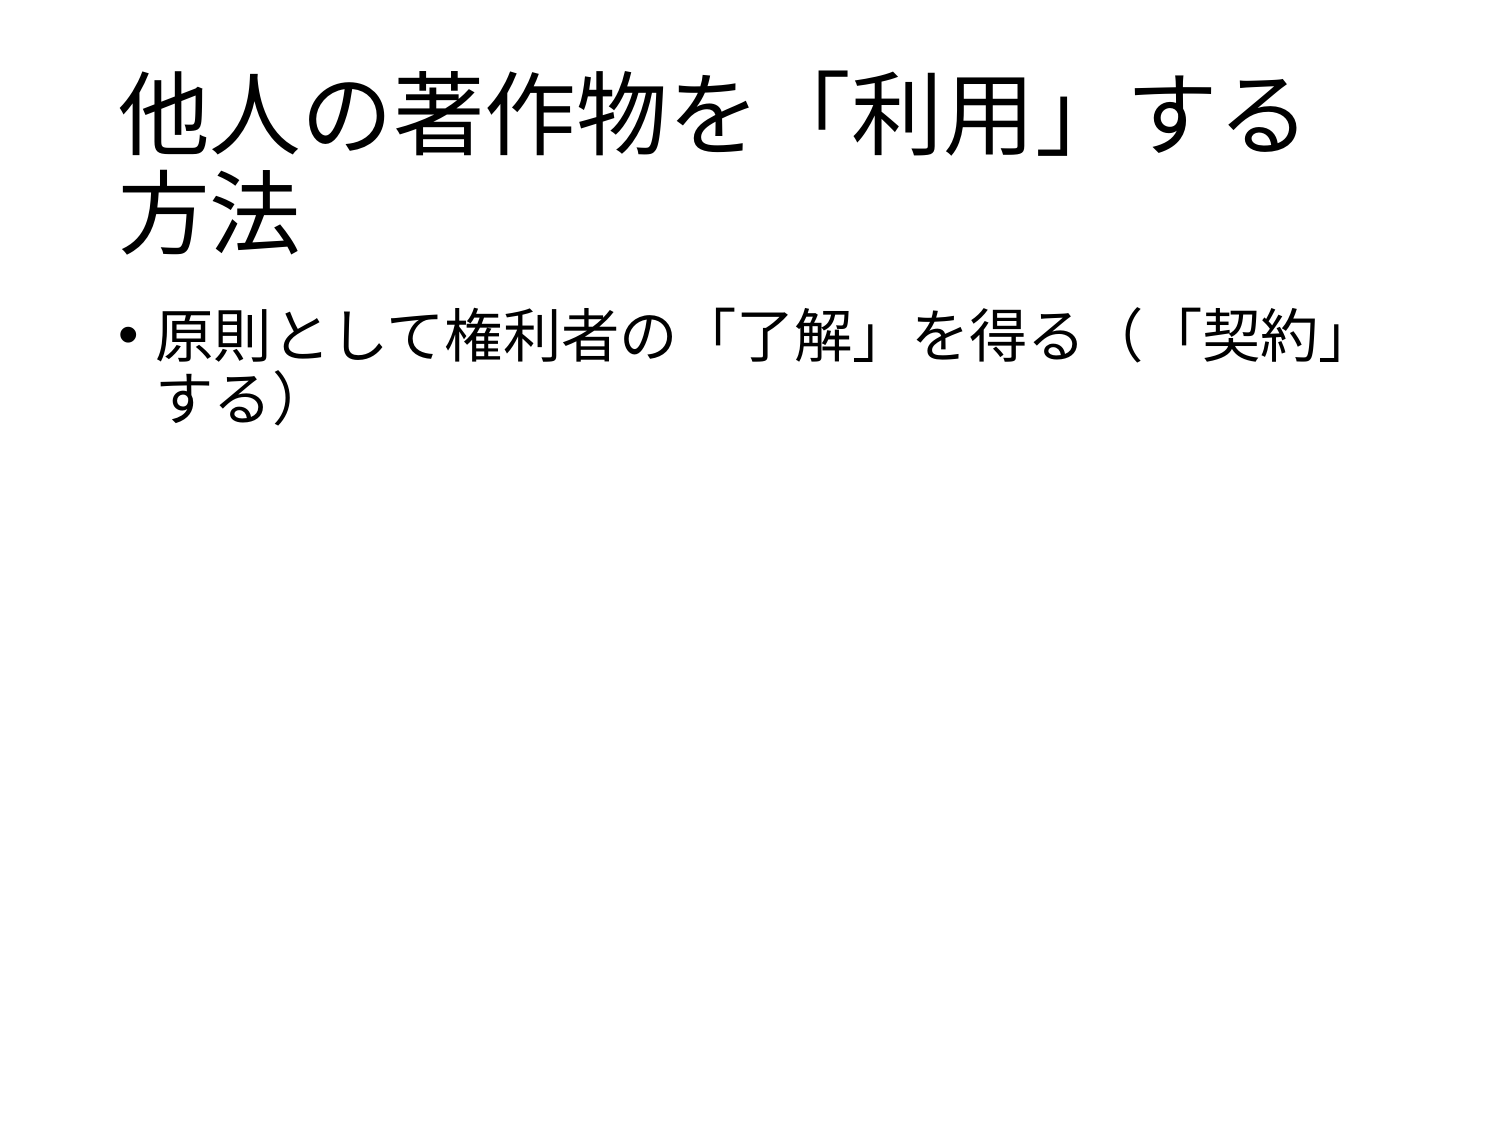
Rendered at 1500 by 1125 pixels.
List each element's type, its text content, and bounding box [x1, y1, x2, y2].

title 他人の著作物を「利用」する方法 [103, 59, 1397, 278]
list 原則として権利者の「了解」を得る（「契約」する） [103, 299, 1397, 1014]
